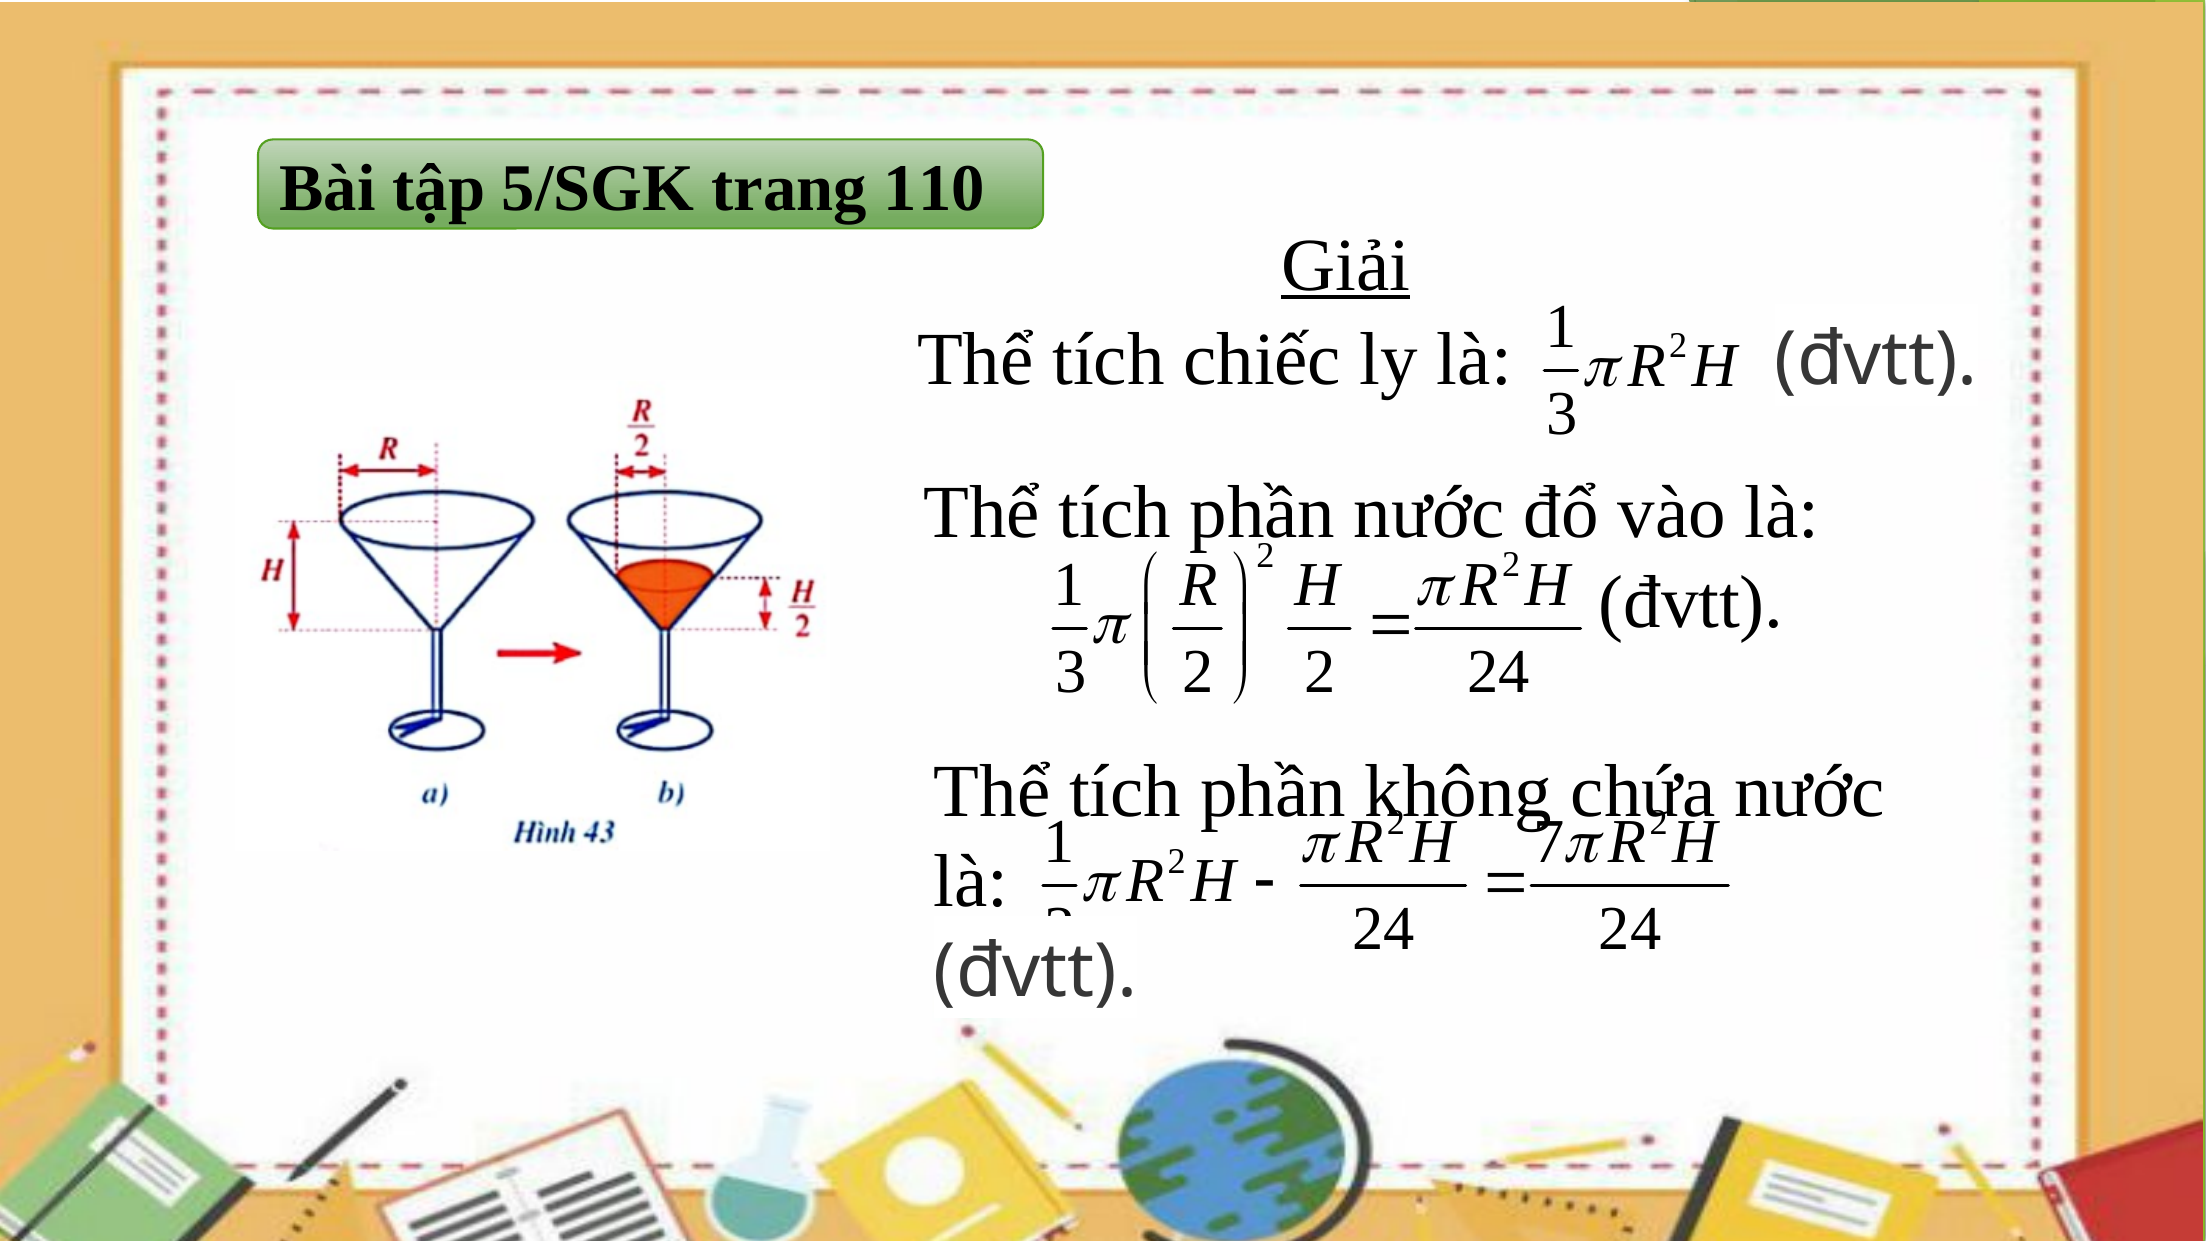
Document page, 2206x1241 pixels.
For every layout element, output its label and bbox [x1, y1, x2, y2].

text_box [1539, 293, 1749, 441]
text_box [1038, 800, 1733, 957]
picture [0, 1, 2204, 1241]
text_box [1048, 533, 1587, 712]
